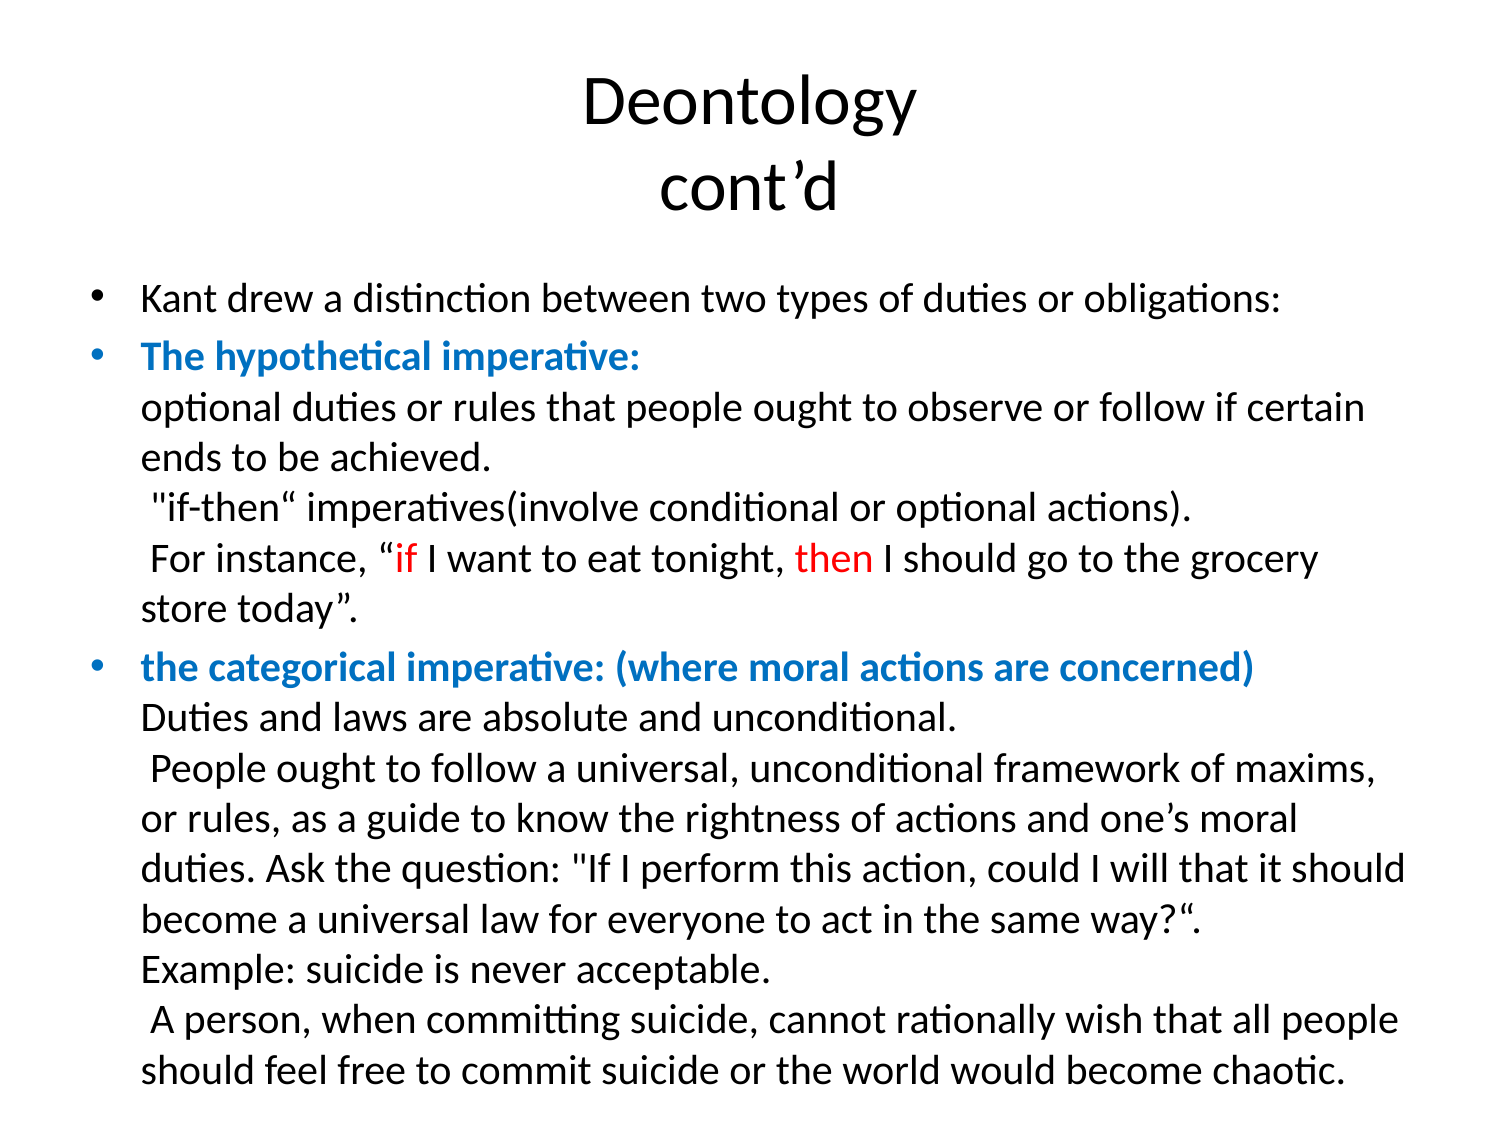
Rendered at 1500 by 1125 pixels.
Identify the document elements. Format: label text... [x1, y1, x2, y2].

list Kant drew a distinction between two types of duties or obligations: The hypothetical imperative: optional duties or rules that people ought to observe or follow if certain ends to be achieved. "if-then“ imperatives(involve conditional or optional actions). For instance, “if I want to eat tonight, then I should go to the grocery store today”. the categorical imperative: (where moral actions are concerned) Duties and laws are absolute and unconditional. People ought to follow a universal, unconditional framework of maxims, or rules, as a guide to know the rightness of actions and one’s moral duties. Ask the question: "If I perform this action, could I will that it should become a universal law for everyone to act in the same way?“. Example: suicide is never acceptable. A person, when committing suicide, cannot rationally wish that all people should feel free to commit suicide or the world would become chaotic. [75, 262, 1425, 1125]
title Deontology cont’d [75, 45, 1425, 233]
